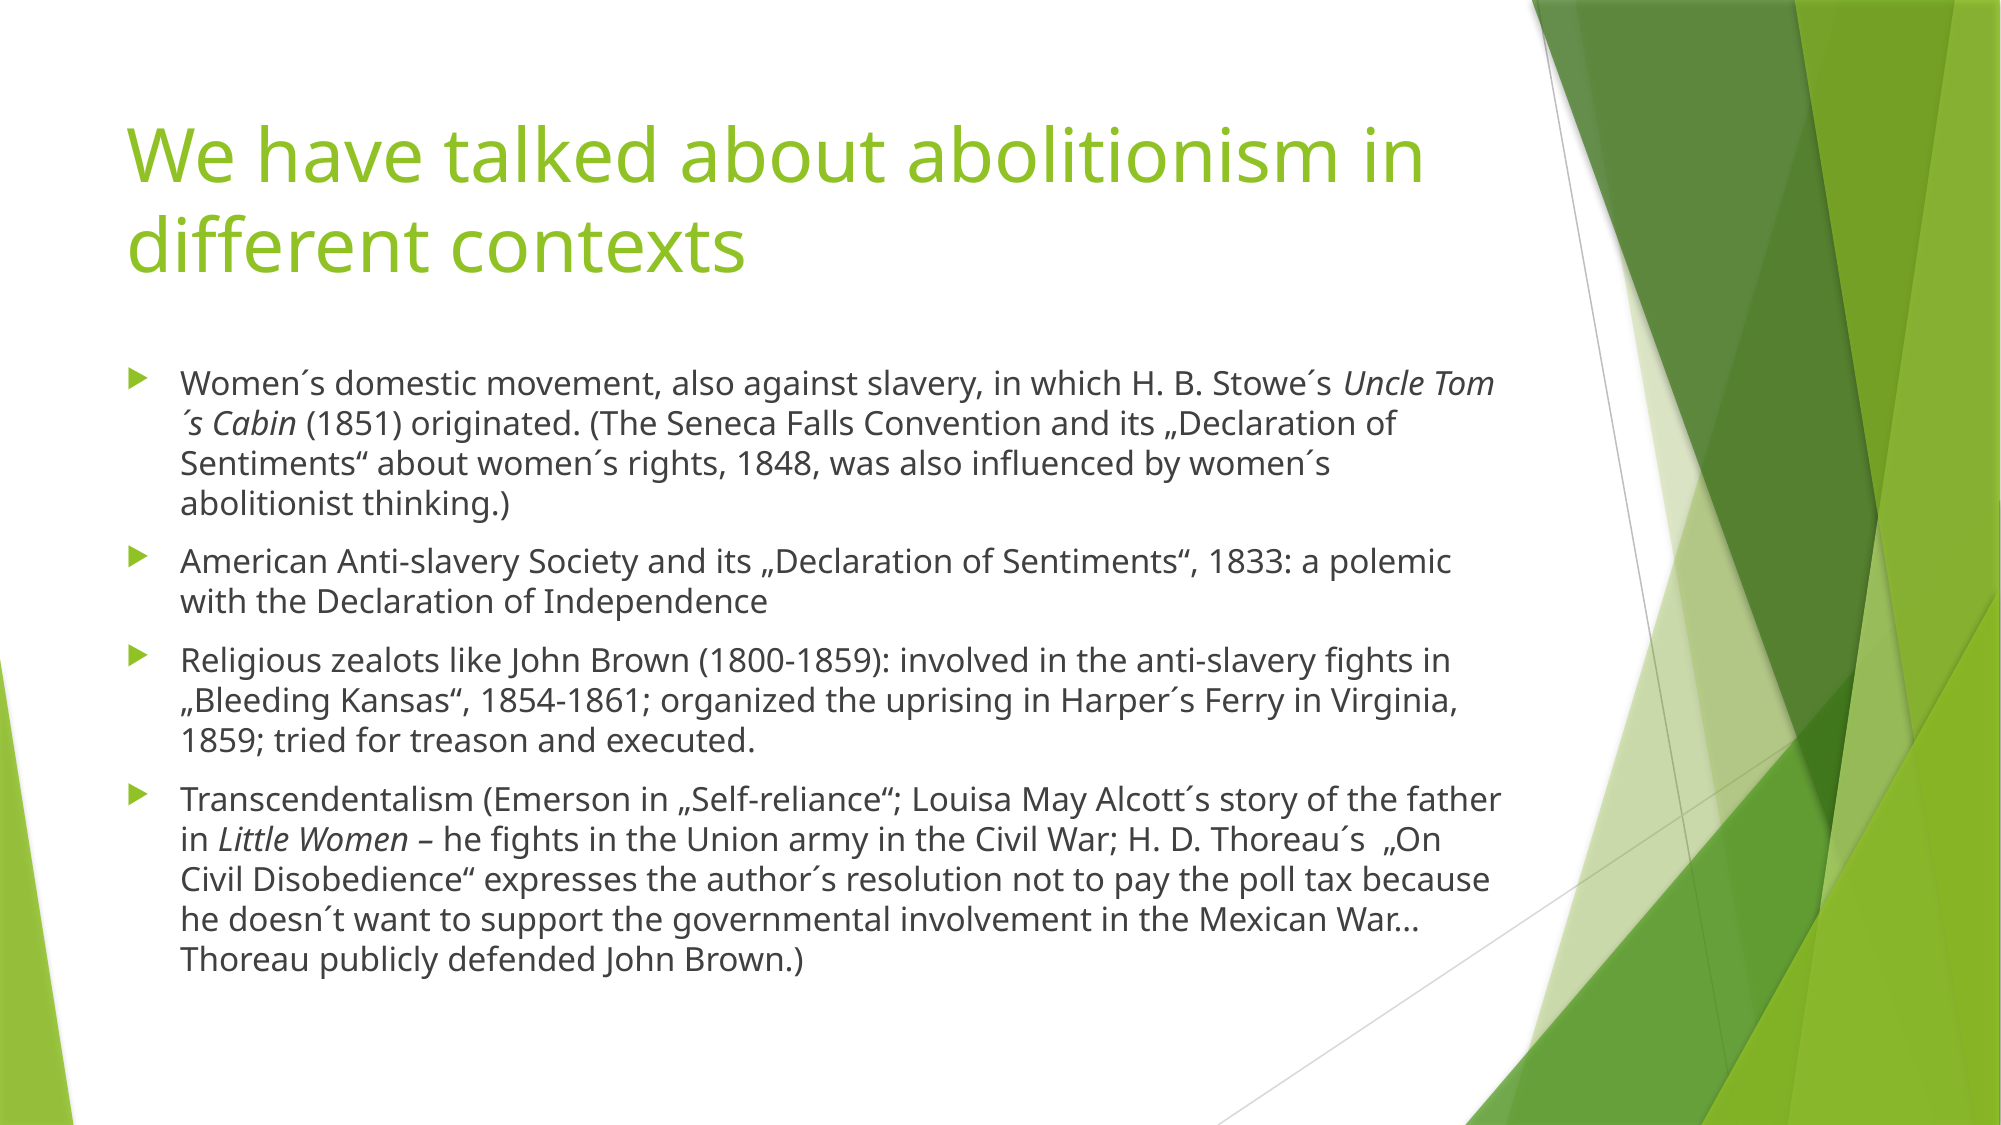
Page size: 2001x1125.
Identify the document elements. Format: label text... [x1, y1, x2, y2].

title We have talked about abolitionism in different contexts [111, 99, 1522, 317]
list Women´s domestic movement, also against slavery, in which H. B. Stowe´s Uncle Tom´s Cabin (1851) originated. (The Seneca Falls Convention and its „Declaration of Sentiments“ about women´s rights, 1848, was also influenced by women´s abolitionist thinking.) American Anti-slavery Society and its „Declaration of Sentiments“, 1833: a polemic with the Declaration of Independence Religious zealots like John Brown (1800-1859): involved in the anti-slavery fights in „Bleeding Kansas“, 1854-1861; organized the uprising in Harper´s Ferry in Virginia, 1859; tried for treason and executed. Transcendentalism (Emerson in „Self-reliance“; Louisa May Alcott´s story of the father in Little Women – he fights in the Union army in the Civil War; H. D. Thoreau´s „On Civil Disobedience“ expresses the author´s resolution not to pay the poll tax because he doesn´t want to support the governmental involvement in the Mexican War… Thoreau publicly defended John Brown.) [111, 354, 1522, 992]
